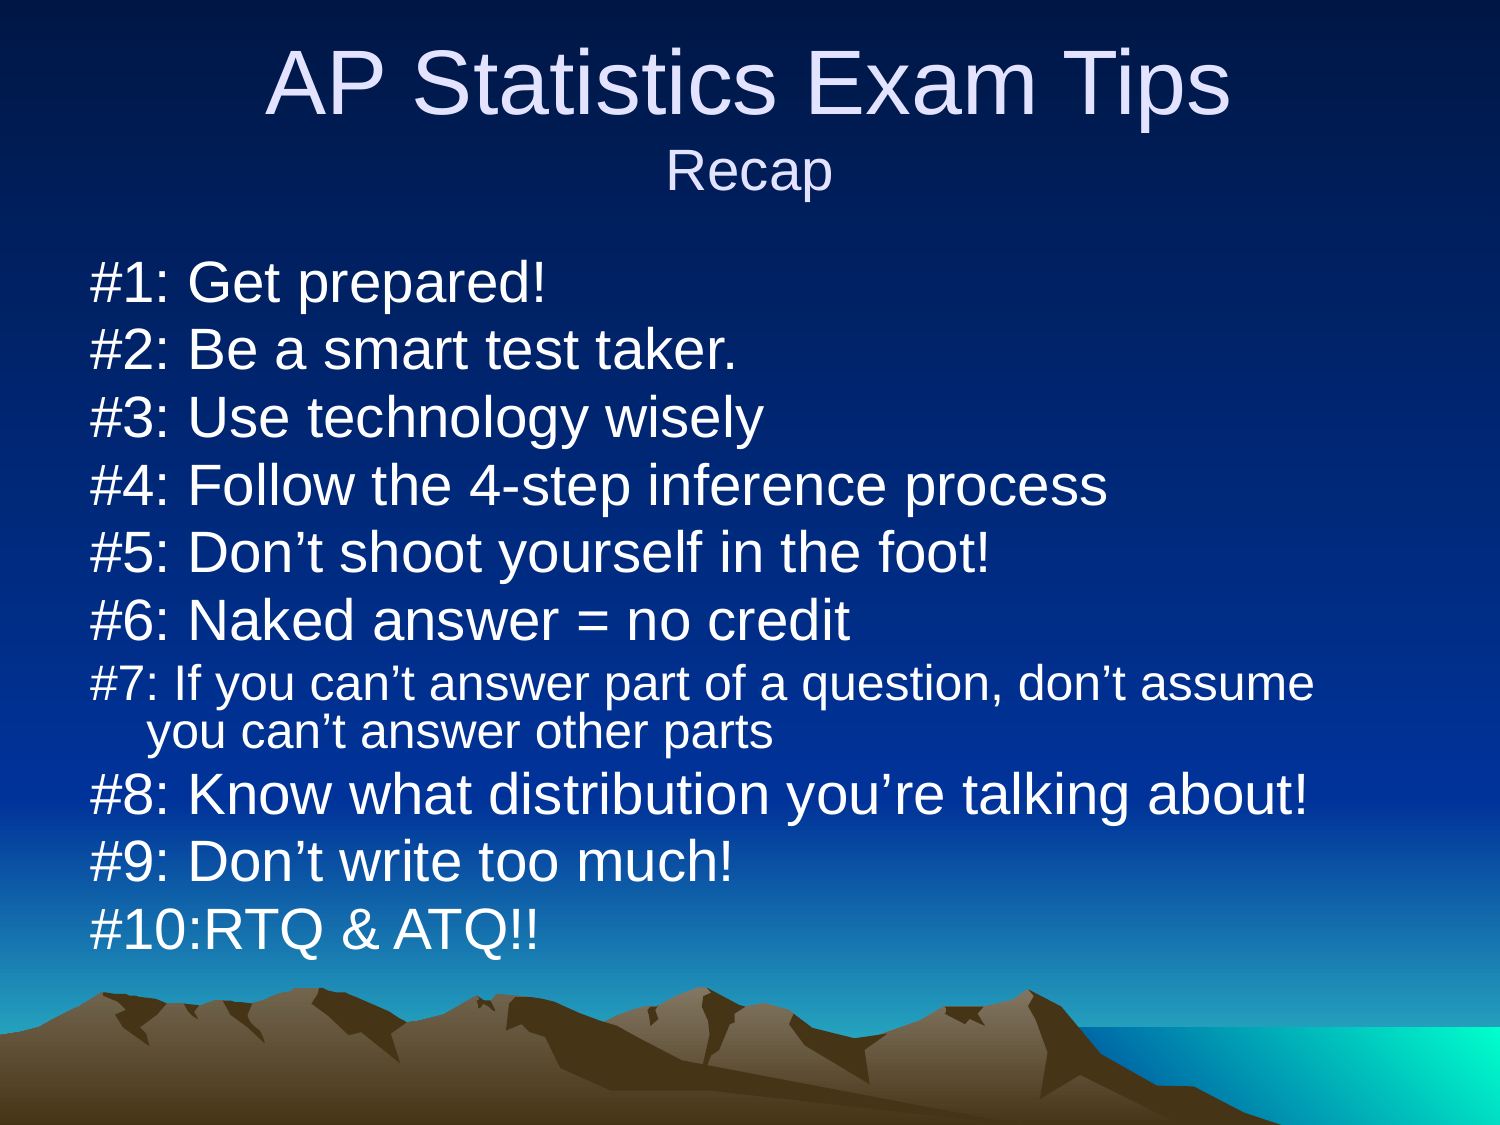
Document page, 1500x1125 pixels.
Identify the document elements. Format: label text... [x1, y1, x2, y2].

list #1: Get prepared! #2: Be a smart test taker. #3: Use technology wisely #4: Follow the 4-step inference process #5: Don’t shoot yourself in the foot! #6: Naked answer = no credit #7: If you can’t answer part of a question, don’t assume you can’t answer other parts #8: Know what distribution you’re talking about! #9: Don’t write too much! #10:RTQ & ATQ!! [75, 249, 1425, 1013]
title AP Statistics Exam Tips Recap [75, 37, 1425, 188]
